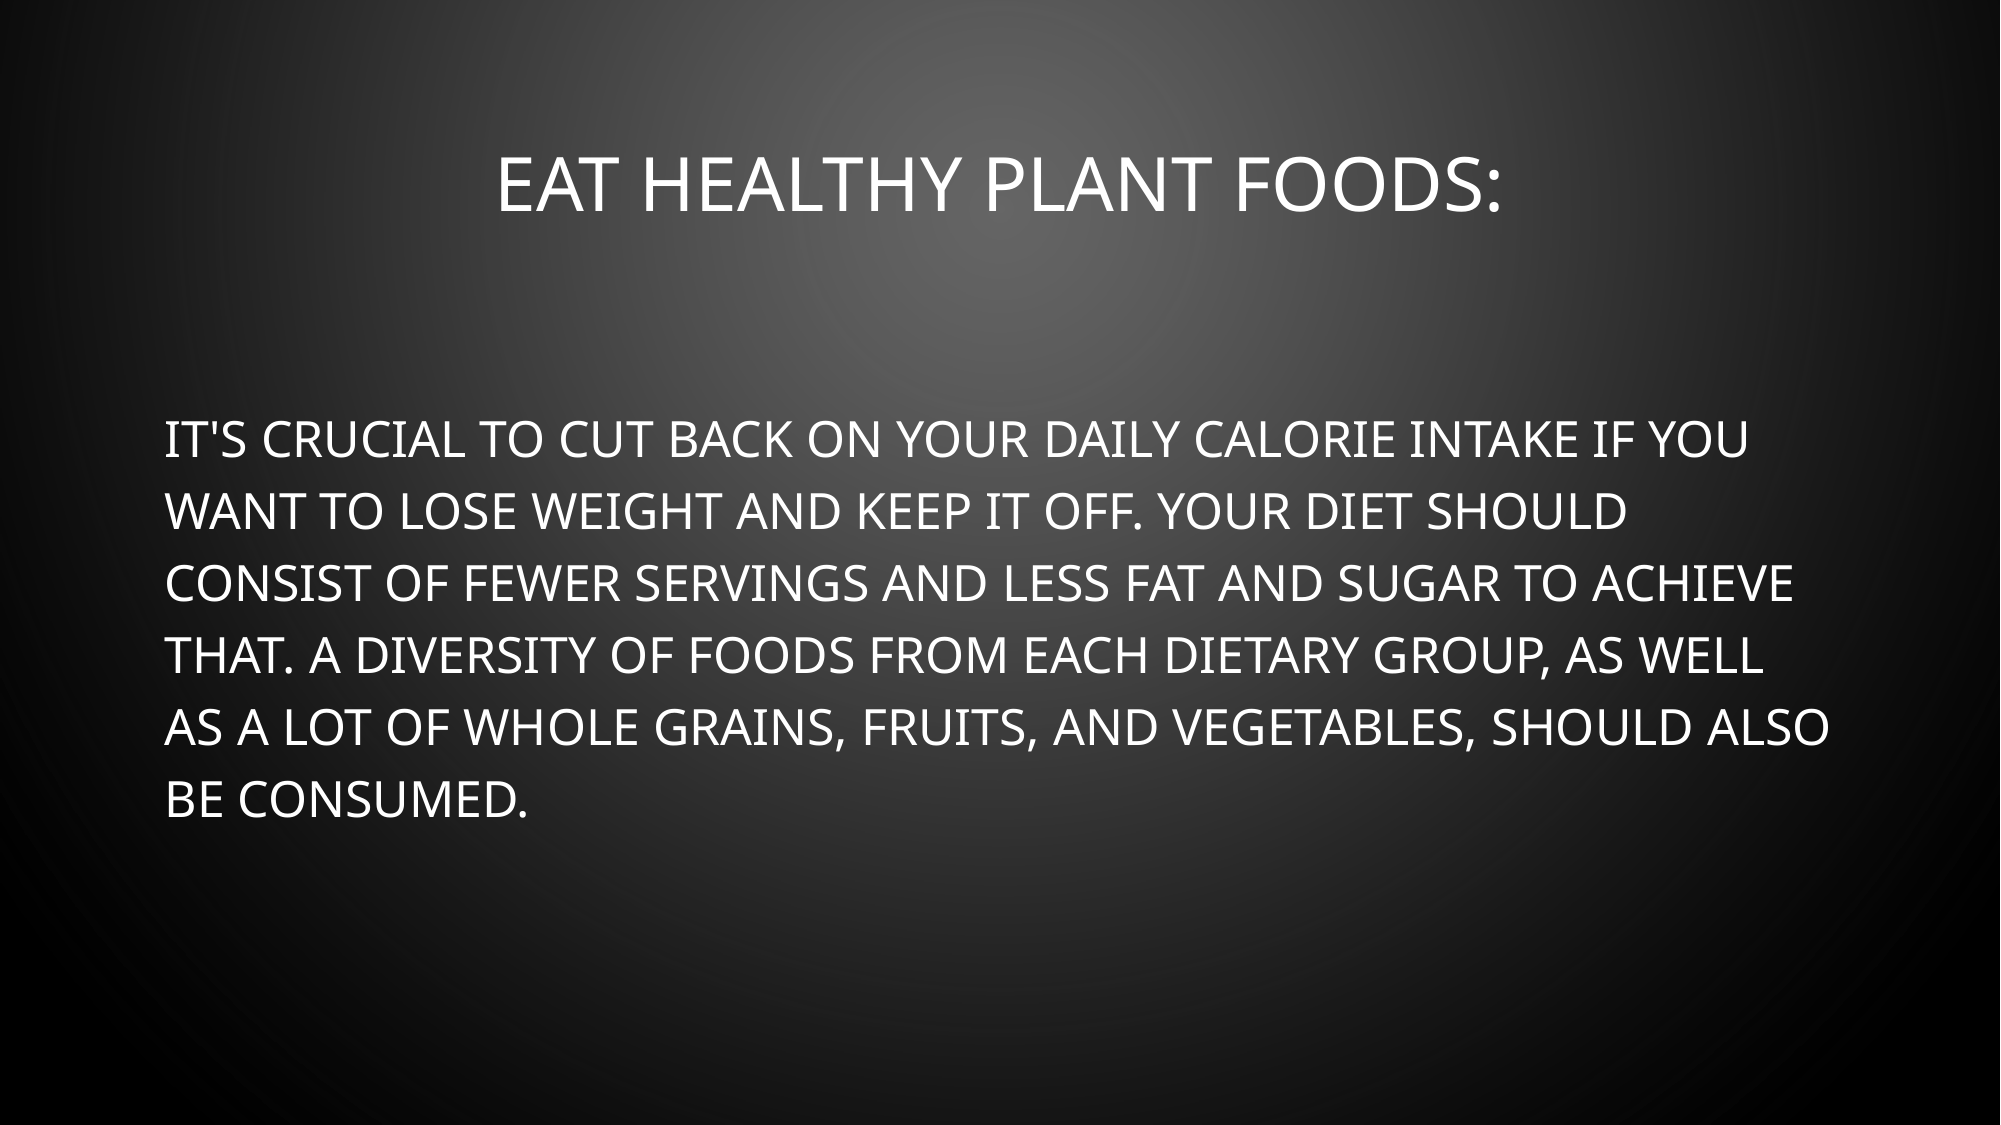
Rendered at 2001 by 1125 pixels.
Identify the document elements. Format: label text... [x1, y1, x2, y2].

picture [0, 0, 2000, 1125]
title Eat healthy plant Foods: [149, 101, 1851, 364]
list It's crucial to cut back on your daily calorie intake if you want to lose weight and keep it off. Your diet should consist of fewer servings and less fat and sugar to achieve that. A diversity of foods from each dietary group, as well as a lot of whole grains, fruits, and vegetables, should also be consumed. [149, 388, 1851, 950]
